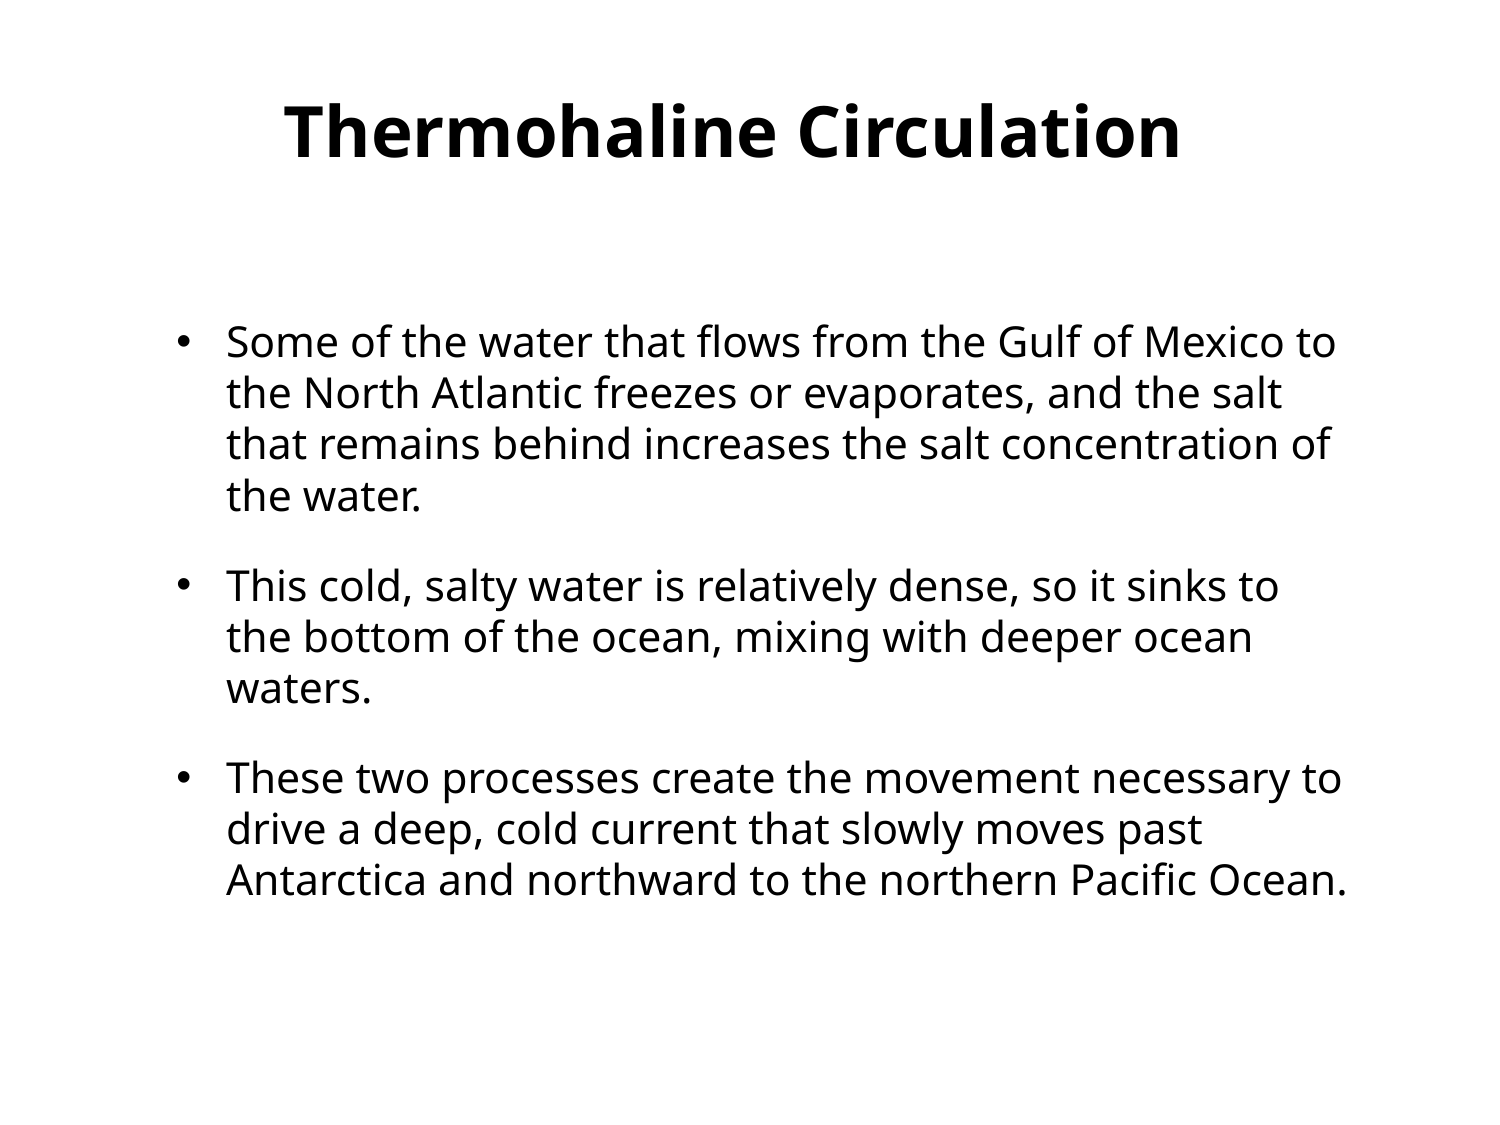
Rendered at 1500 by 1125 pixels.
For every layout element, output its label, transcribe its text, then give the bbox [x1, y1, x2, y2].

title Thermohaline Circulation [146, 29, 1322, 229]
list Some of the water that flows from the Gulf of Mexico to the North Atlantic freezes or evaporates, and the salt that remains behind increases the salt concentration of the water. This cold, salty water is relatively dense, so it sinks to the bottom of the ocean, mixing with deeper ocean waters. These two processes create the movement necessary to drive a deep, cold current that slowly moves past Antarctica and northward to the northern Pacific Ocean. [161, 307, 1369, 967]
